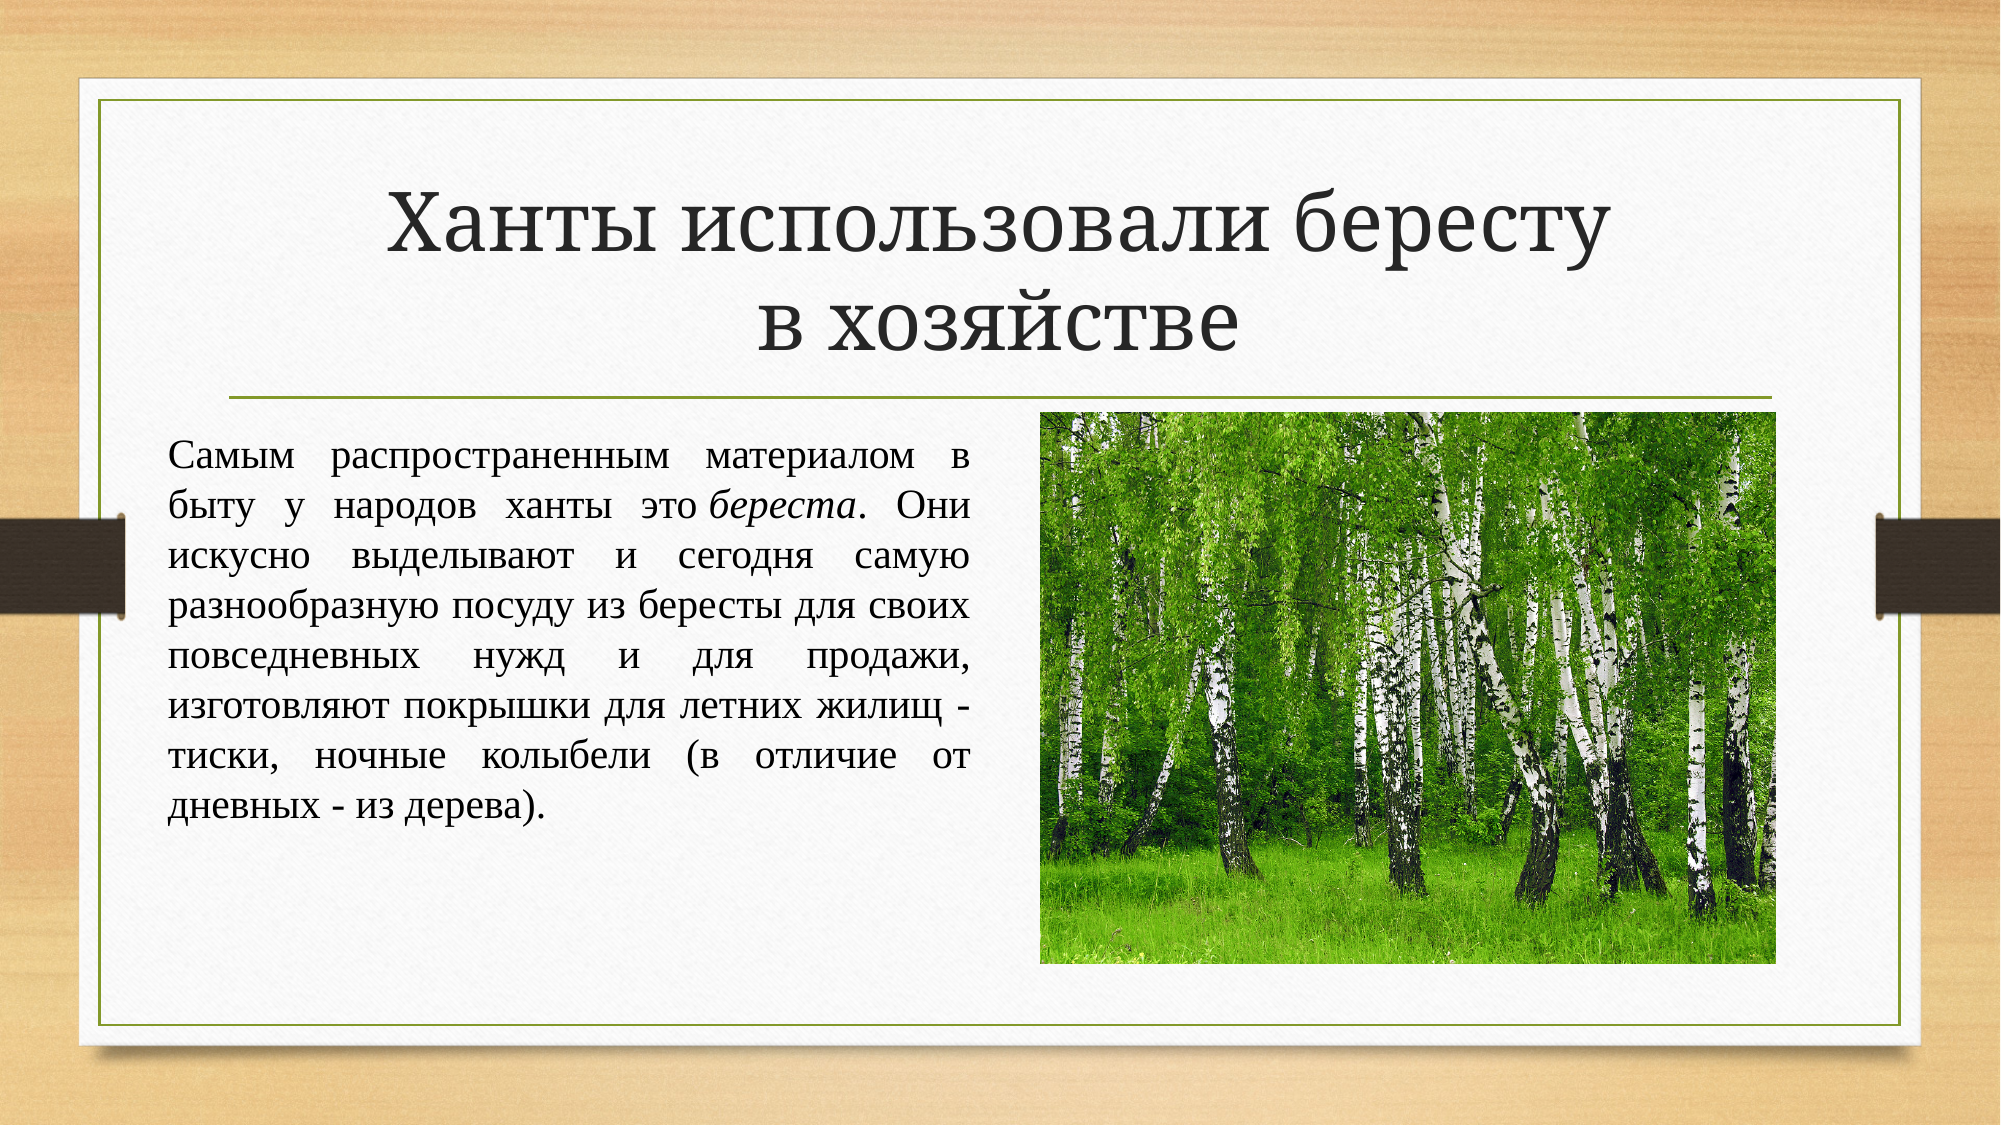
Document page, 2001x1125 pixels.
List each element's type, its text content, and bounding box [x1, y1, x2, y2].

title Ханты использовали бересту в хозяйстве [212, 161, 1788, 375]
picture [0, 0, 2001, 1125]
list Самым распространенным материалом в быту у народов ханты это береста. Они искусно выделывают и сегодня самую разнообразную посуду из бересты для своих повседневных нужд и для продажи, изготовляют покрышки для летних жилищ - тиски, ночные колыбели (в отличие от дневных - из дерева). [152, 419, 986, 964]
